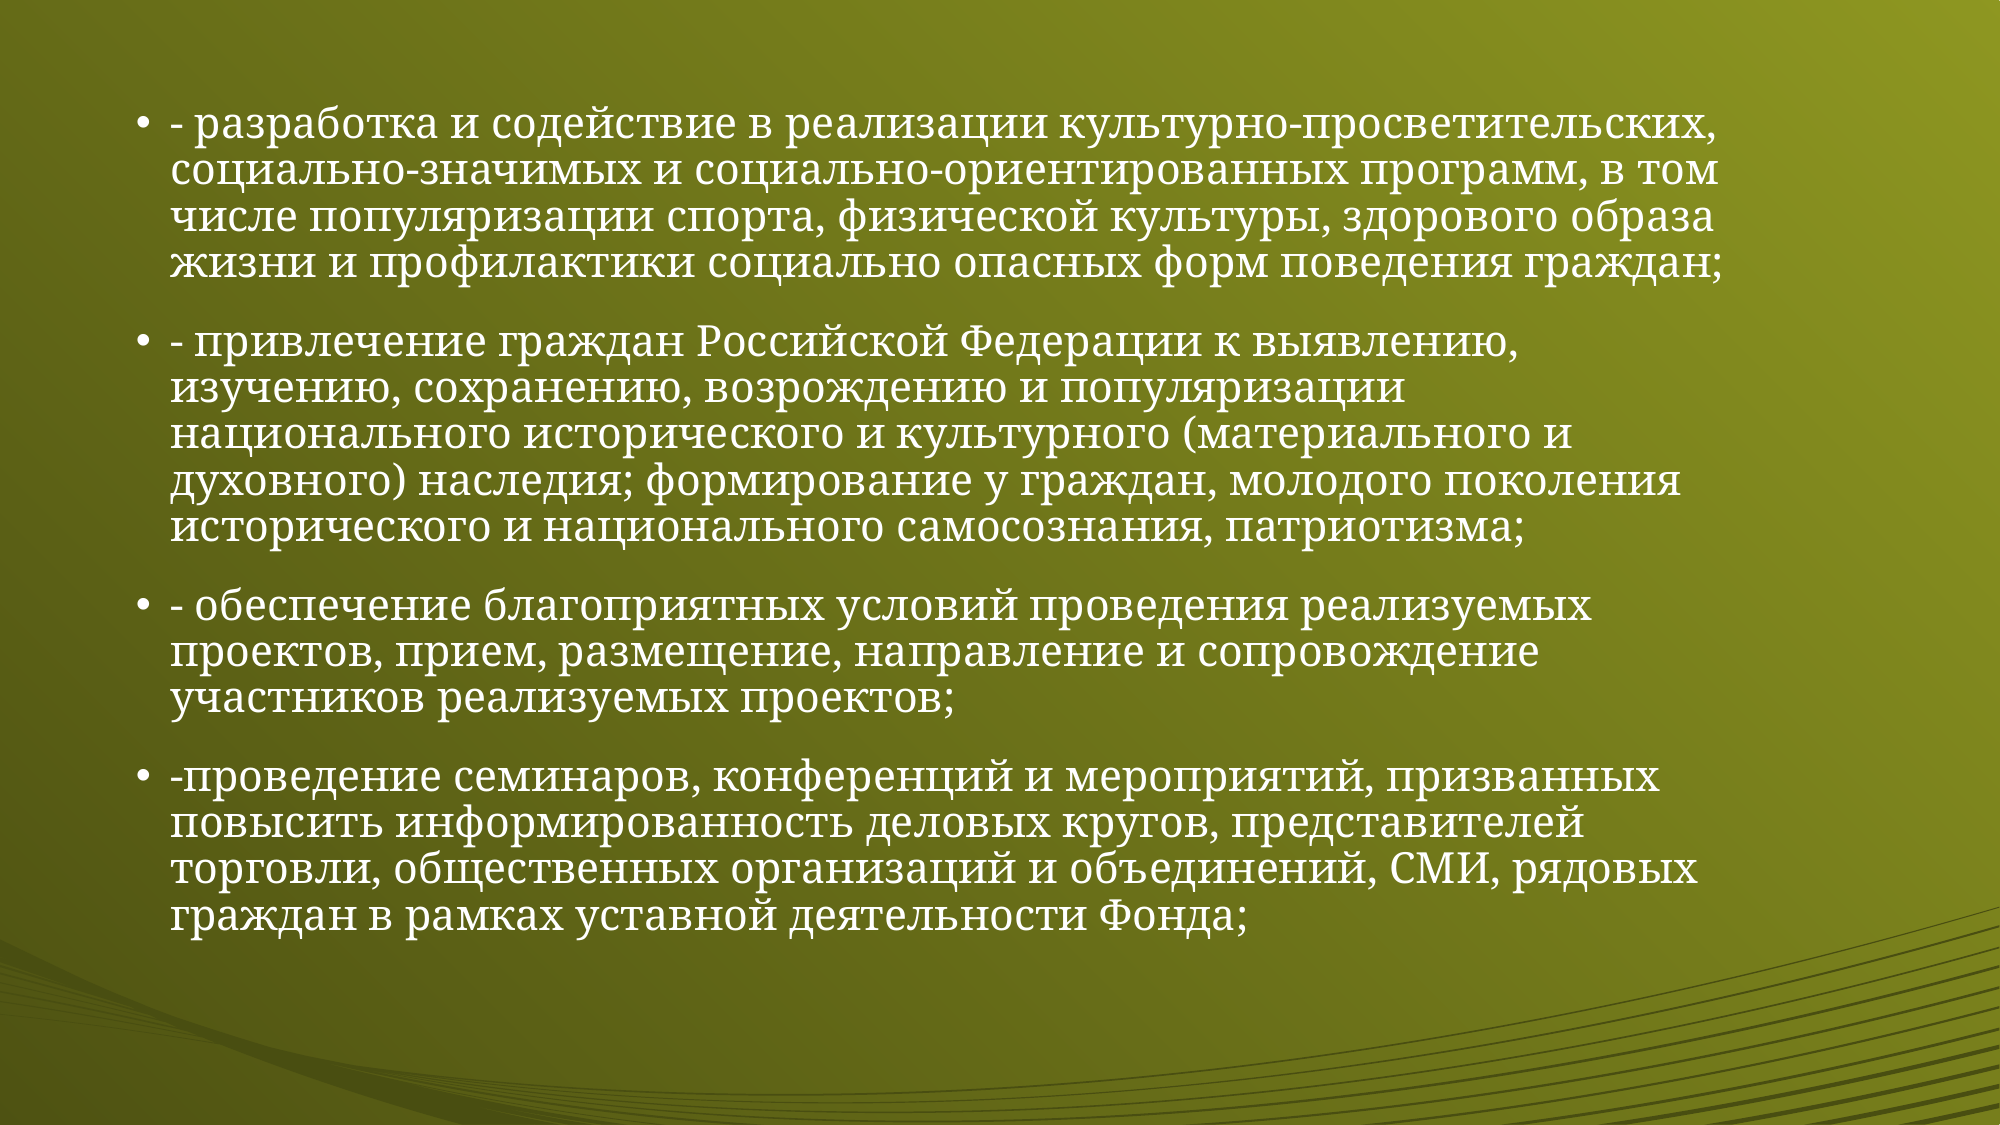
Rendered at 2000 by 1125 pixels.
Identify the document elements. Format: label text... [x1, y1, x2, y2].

list - разработка и содействие в реализации культурно-просветительских, социально-значимых и социально-ориентированных программ, в том числе популяризации спорта, физической культуры, здорового образа жизни и профилактики социально опасных форм поведения граждан; - привлечение граждан Российской Федерации к выявлению, изучению, сохранению, возрождению и популяризации национального исторического и культурного (материального и духовного) наследия; формирование у граждан, молодого поколения исторического и национального самосознания, патриотизма; - обеспечение благоприятных условий проведения реализуемых проектов, прием, размещение, направление и сопровождение участников реализуемых проектов; -проведение семинаров, конференций и мероприятий, призванных повысить информированность деловых кругов, представителей торговли, общественных организаций и объединений, СМИ, рядовых граждан в рамках уставной деятельности Фонда; [120, 93, 1750, 988]
